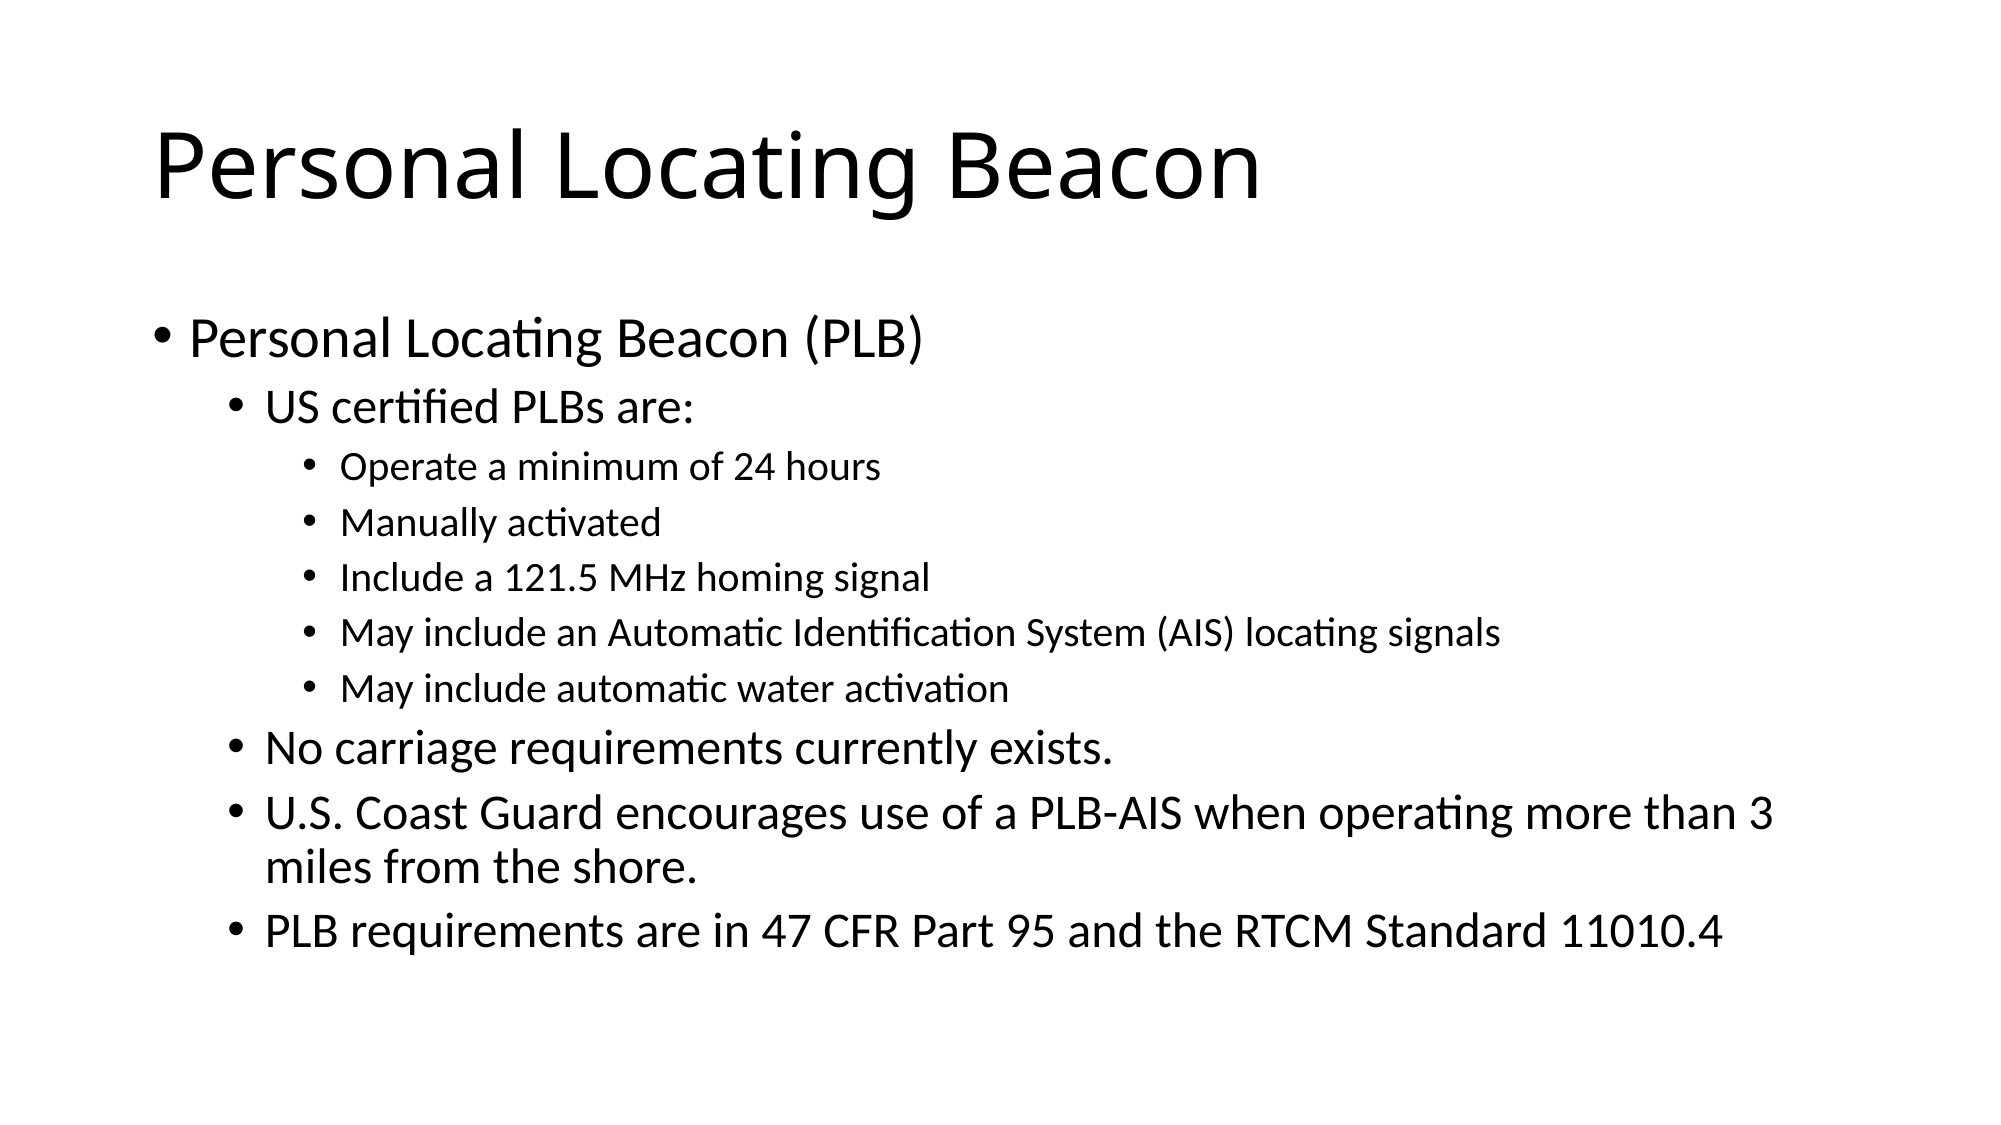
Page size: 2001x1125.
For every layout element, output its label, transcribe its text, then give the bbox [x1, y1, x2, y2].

list Personal Locating Beacon (PLB) US certified PLBs are: Operate a minimum of 24 hours Manually activated Include a 121.5 MHz homing signal May include an Automatic Identification System (AIS) locating signals May include automatic water activation No carriage requirements currently exists. U.S. Coast Guard encourages use of a PLB-AIS when operating more than 3 miles from the shore. PLB requirements are in 47 CFR Part 95 and the RTCM Standard 11010.4 [137, 299, 1863, 1014]
title Personal Locating Beacon [137, 59, 1863, 278]
